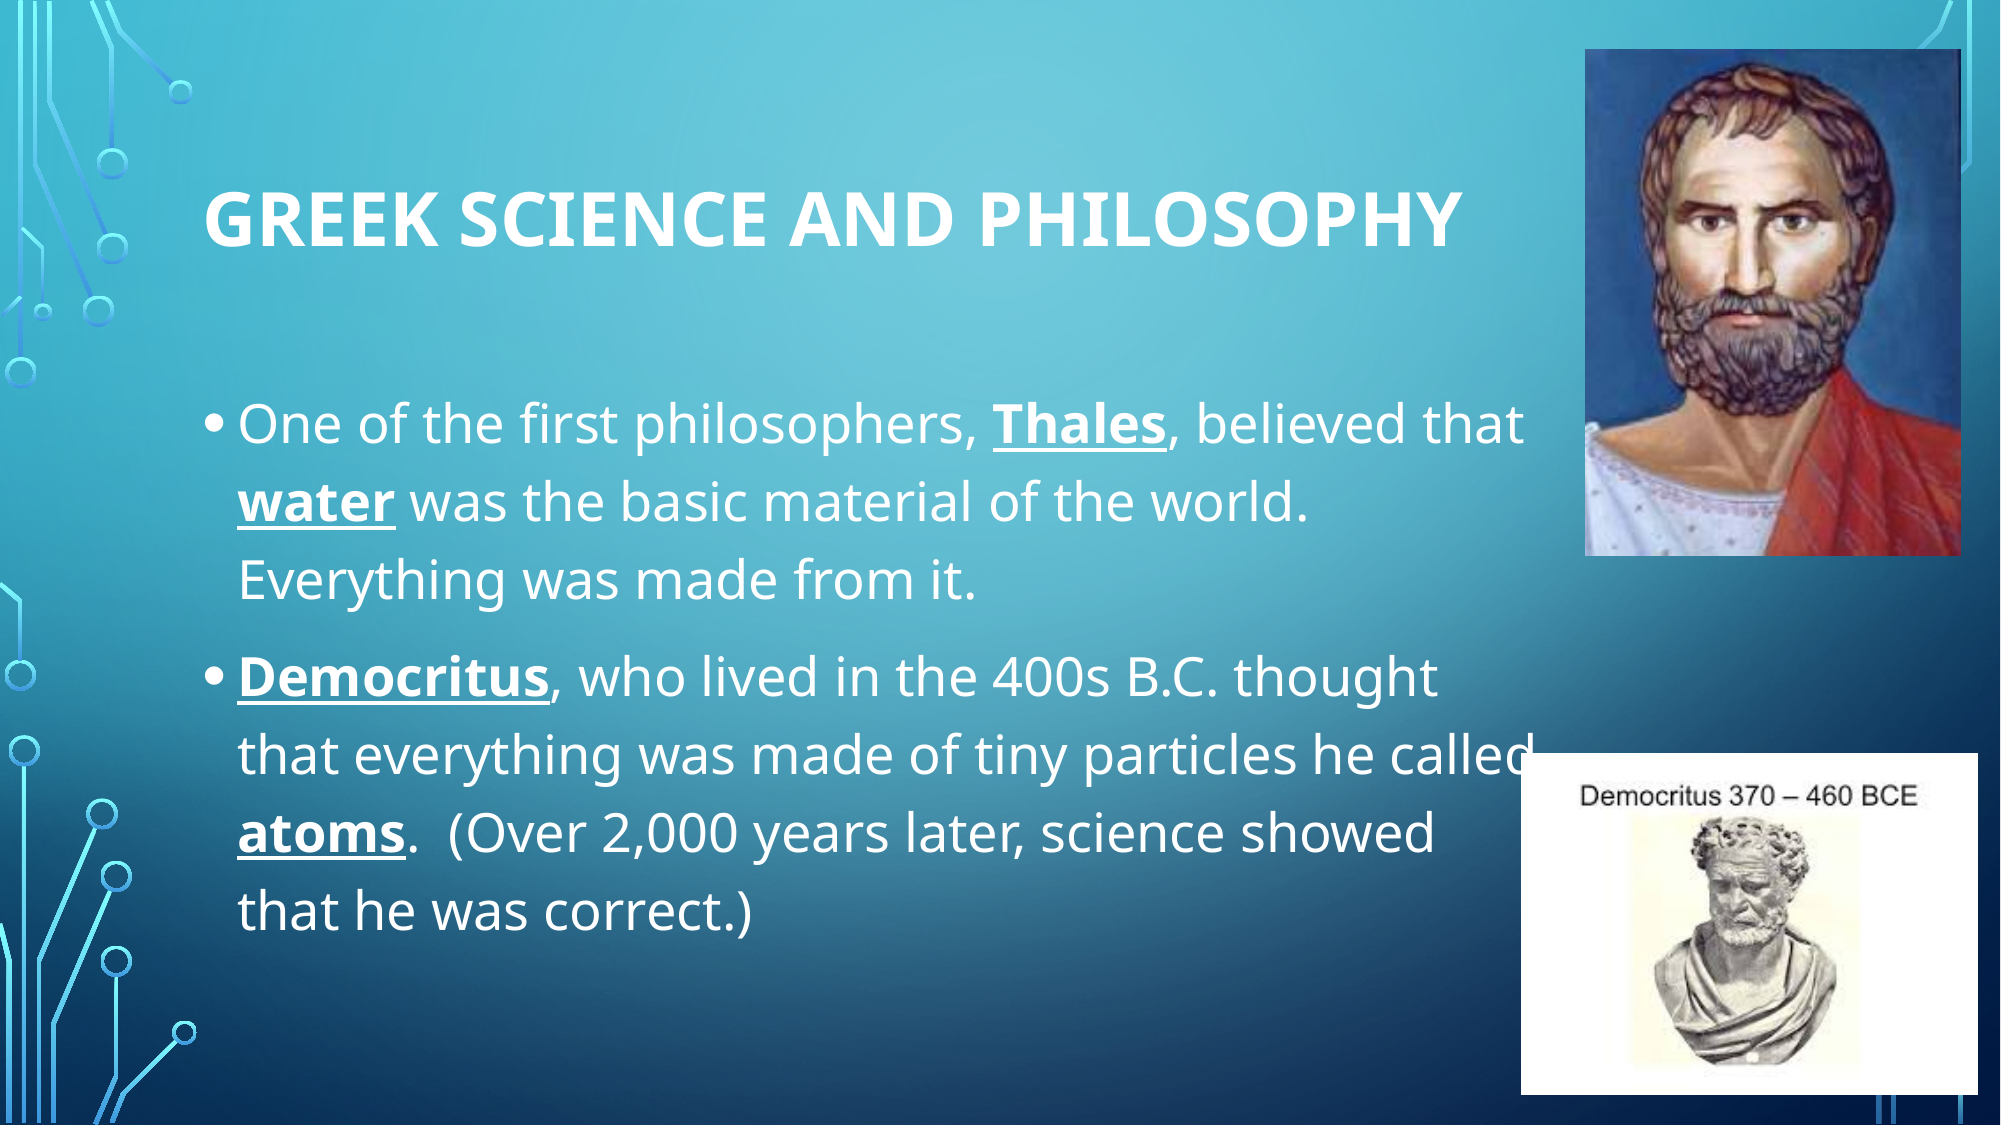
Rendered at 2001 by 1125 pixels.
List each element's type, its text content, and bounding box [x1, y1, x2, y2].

picture [1585, 48, 1962, 556]
list One of the first philosophers, Thales, believed that water was the basic material of the world. Everything was made from it. Democritus, who lived in the 400s B.C. thought that everything was made of tiny particles he called atoms. (Over 2,000 years later, science showed that he was correct.) [187, 369, 1566, 950]
title Greek Science and Philosophy [187, 101, 1585, 344]
picture [1520, 752, 1978, 1096]
